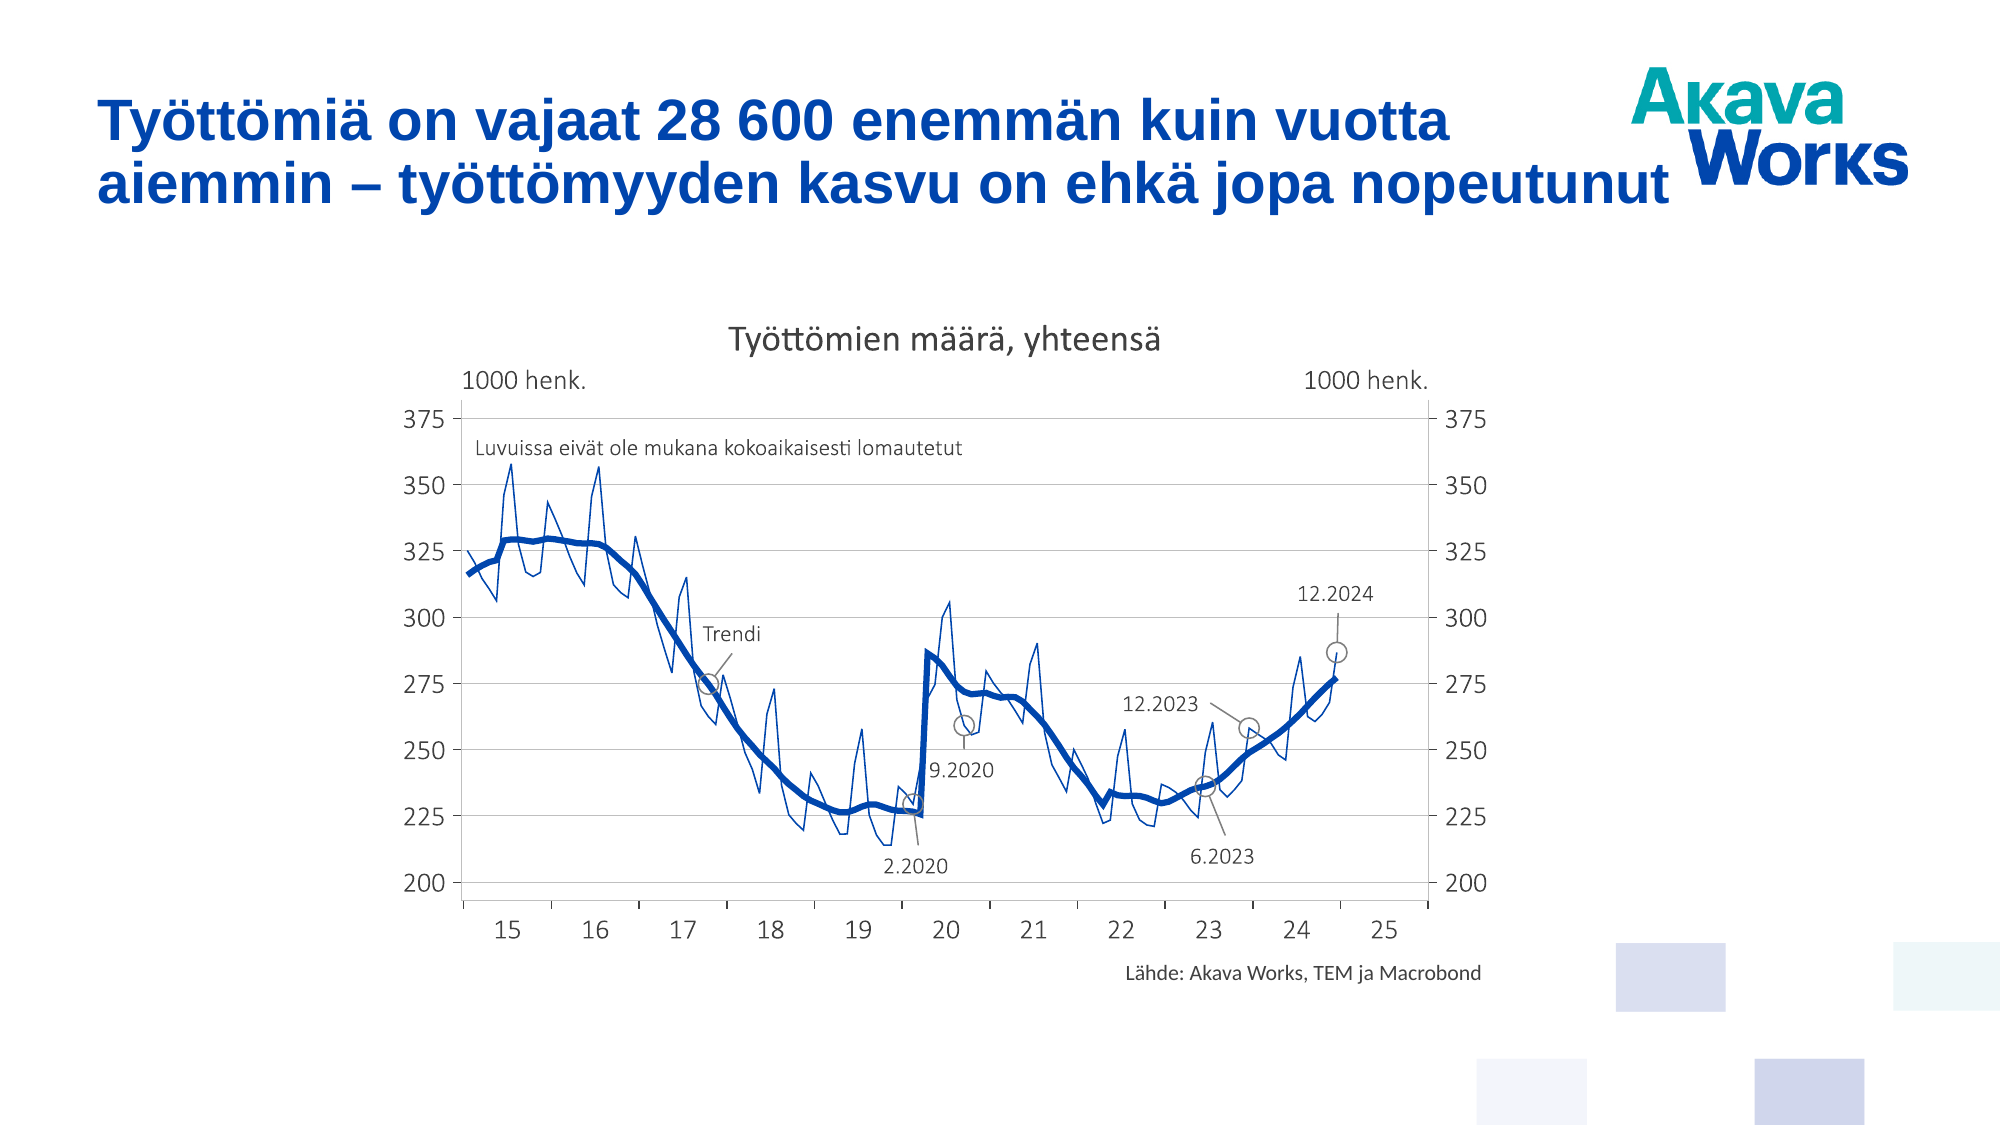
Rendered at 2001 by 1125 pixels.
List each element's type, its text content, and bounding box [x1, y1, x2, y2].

picture [232, 55, 2000, 1125]
title Työttömiä on vajaat 28 600 enemmän kuin vuotta aiemmin – työttömyyden kasvu on ehkä jopa nopeutunut [82, 89, 1808, 218]
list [390, 302, 1500, 1003]
